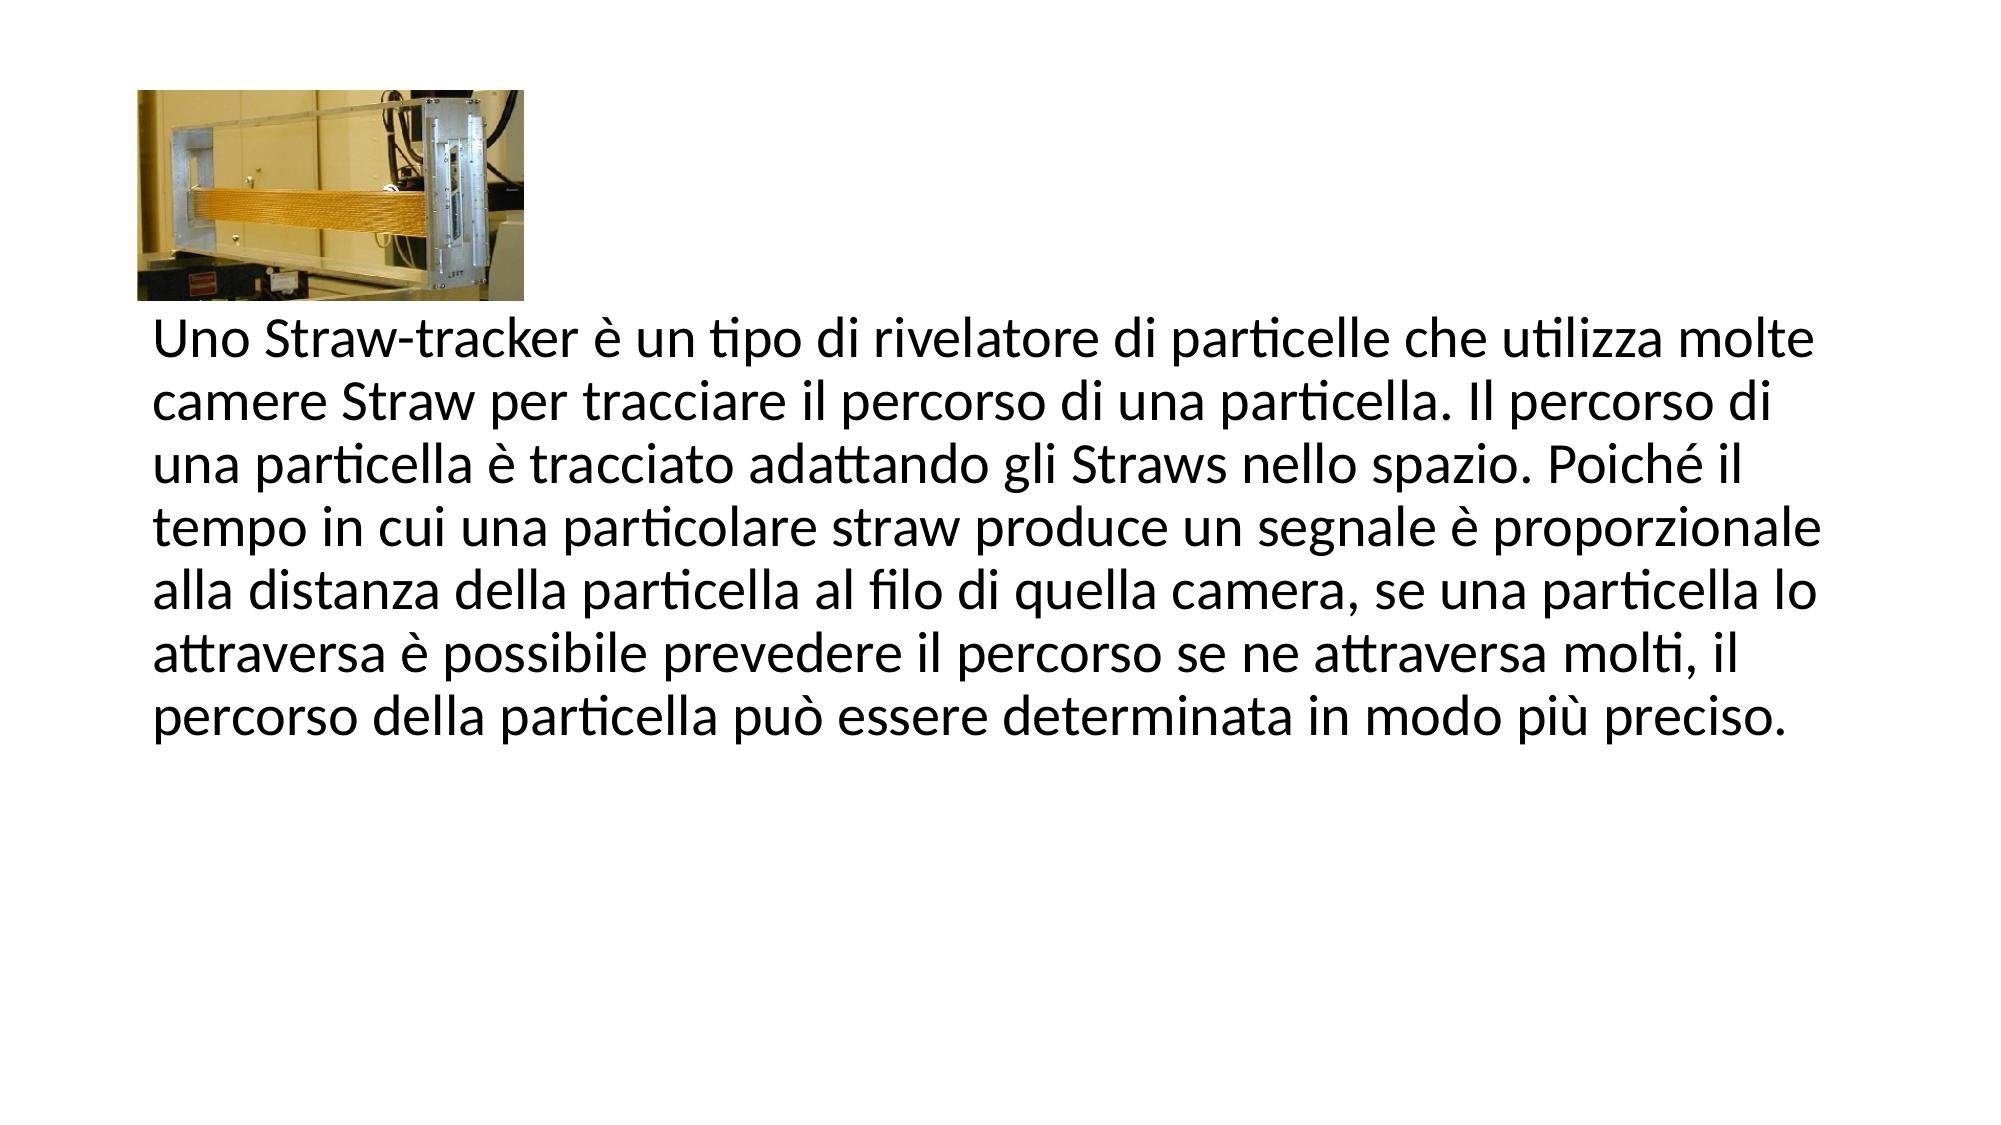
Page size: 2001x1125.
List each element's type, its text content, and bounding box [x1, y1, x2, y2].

picture [137, 90, 524, 301]
list Uno Straw-tracker è un tipo di rivelatore di particelle che utilizza molte camere Straw per tracciare il percorso di una particella. Il percorso di una particella è tracciato adattando gli Straws nello spazio. Poiché il tempo in cui una particolare straw produce un segnale è proporzionale alla distanza della particella al filo di quella camera, se una particella lo attraversa è possibile prevedere il percorso se ne attraversa molti, il percorso della particella può essere determinata in modo più preciso. [137, 299, 1863, 1014]
